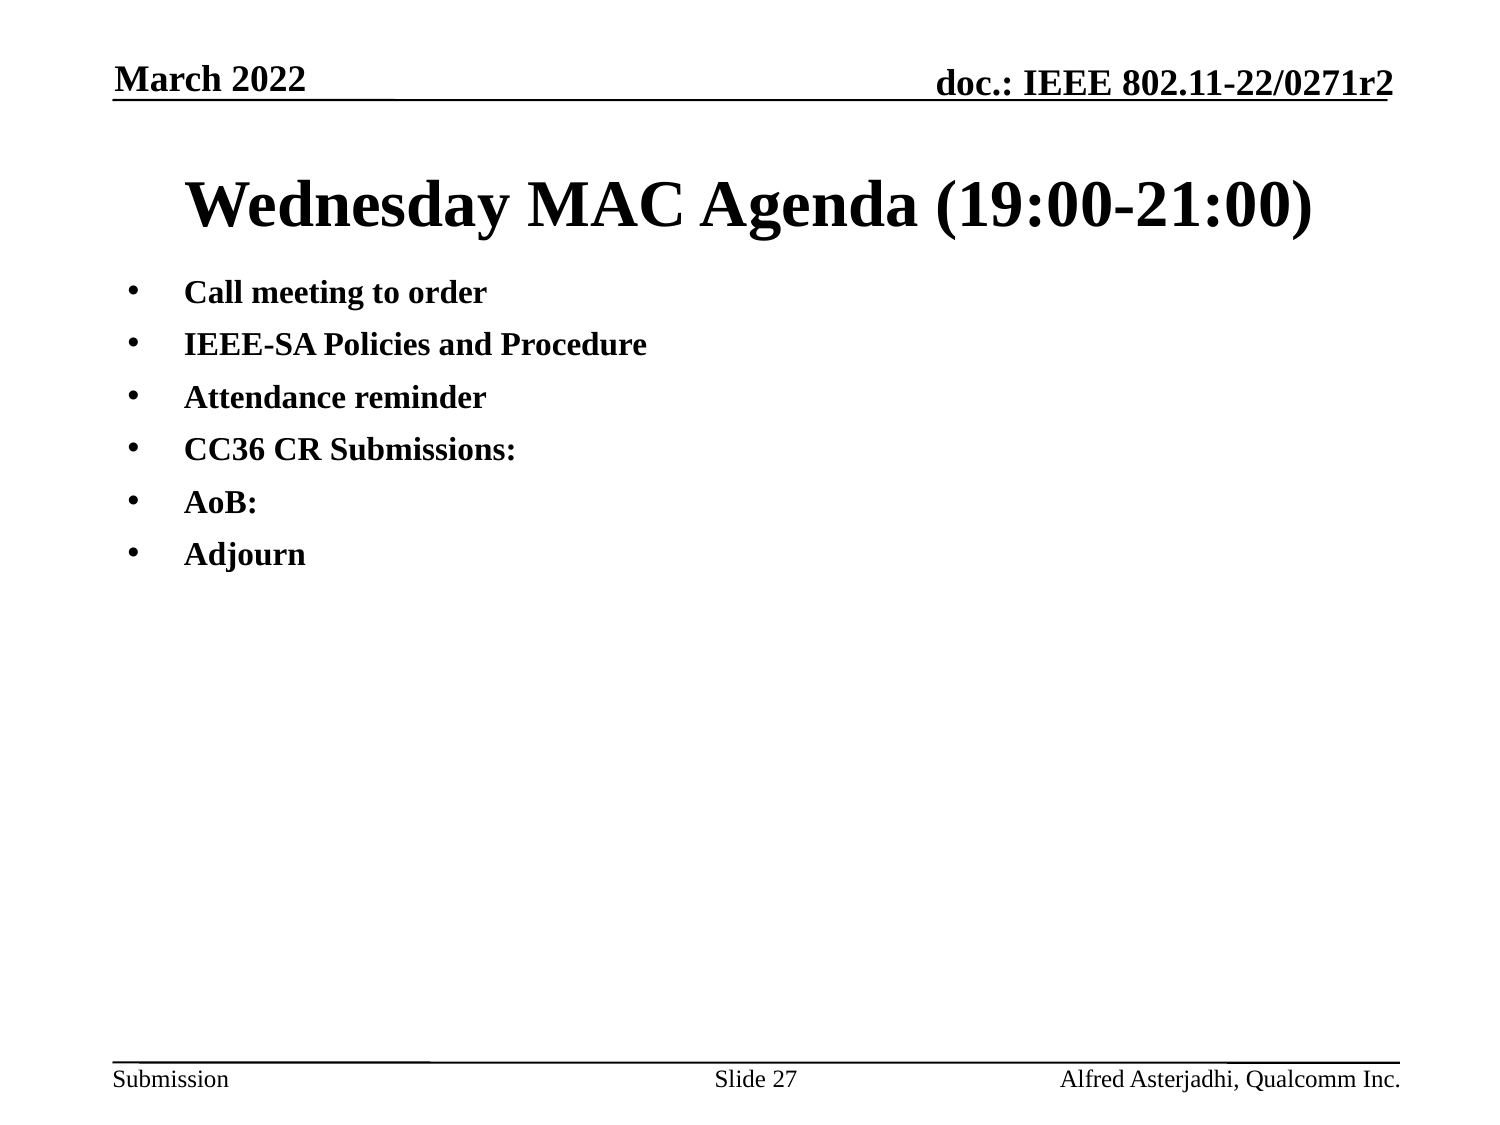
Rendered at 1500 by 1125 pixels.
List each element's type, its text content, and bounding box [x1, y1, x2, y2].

list Call meeting to order IEEE-SA Policies and Procedure Attendance reminder CC36 CR Submissions: AoB: Adjourn [112, 262, 1388, 1038]
slide_number Slide 27 [712, 1061, 800, 1123]
footer Alfred Asterjadhi, Qualcomm Inc. [878, 1061, 1402, 1093]
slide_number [114, 54, 423, 100]
title Wednesday MAC Agenda (19:00-21:00) [112, 112, 1388, 262]
